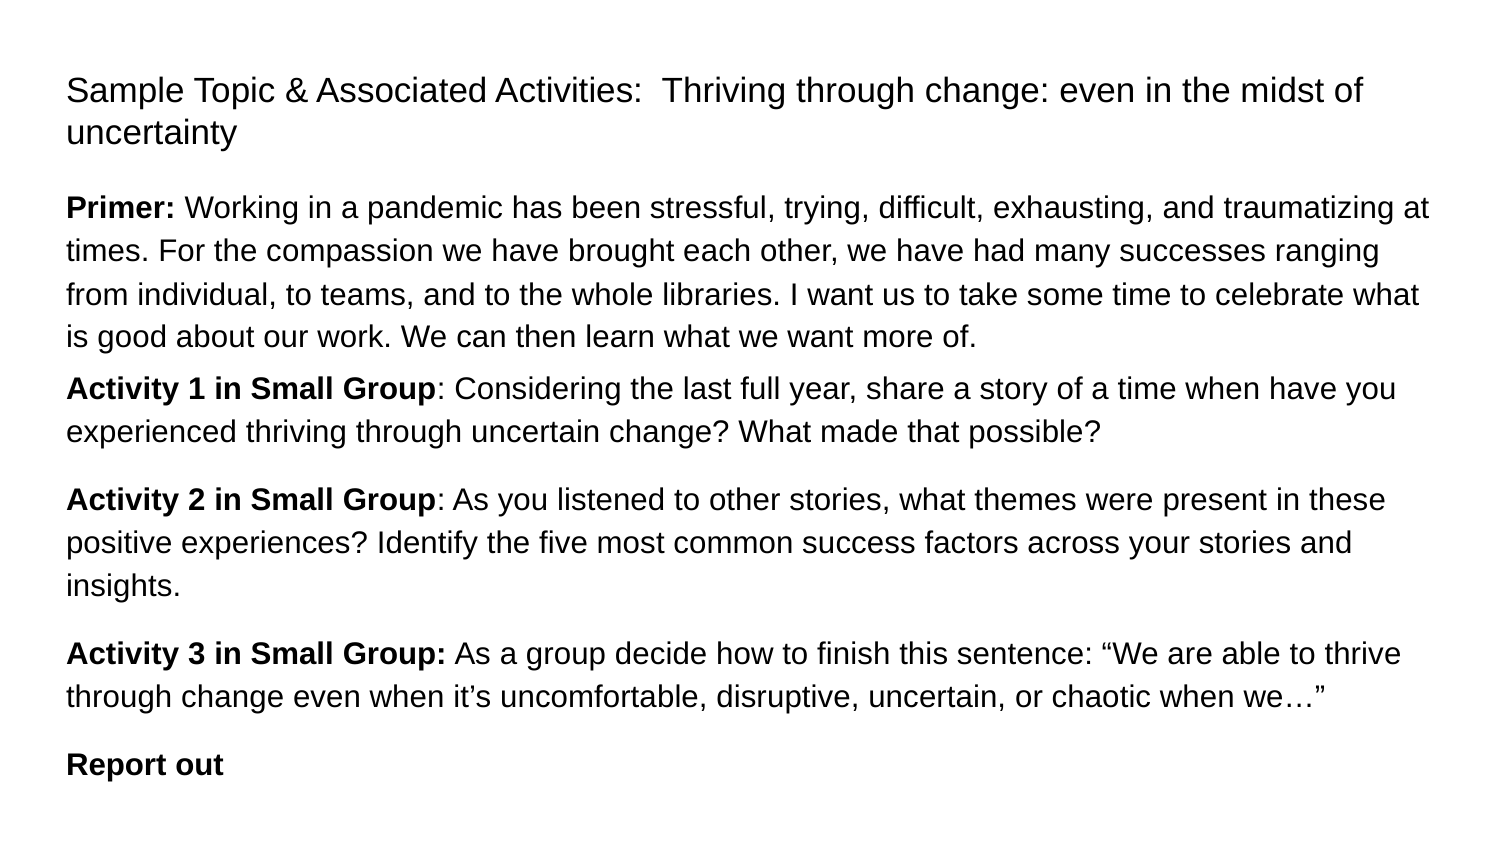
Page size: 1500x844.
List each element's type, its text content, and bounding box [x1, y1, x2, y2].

title Sample Topic & Associated Activities: Thriving through change: even in the midst of uncertainty [51, 52, 1449, 166]
list Primer: Working in a pandemic has been stressful, trying, difficult, exhausting, and traumatizing at times. For the compassion we have brought each other, we have had many successes ranging from individual, to teams, and to the whole libraries. I want us to take some time to celebrate what is good about our work. We can then learn what we want more of. Activity 1 in Small Group: Considering the last full year, share a story of a time when have you experienced thriving through uncertain change? What made that possible? Activity 2 in Small Group: As you listened to other stories, what themes were present in these positive experiences? Identify the five most common success factors across your stories and insights. Activity 3 in Small Group: As a group decide how to finish this sentence: “We are able to thrive through change even when it’s uncomfortable, disruptive, uncertain, or chaotic when we…” Report out [51, 166, 1449, 750]
